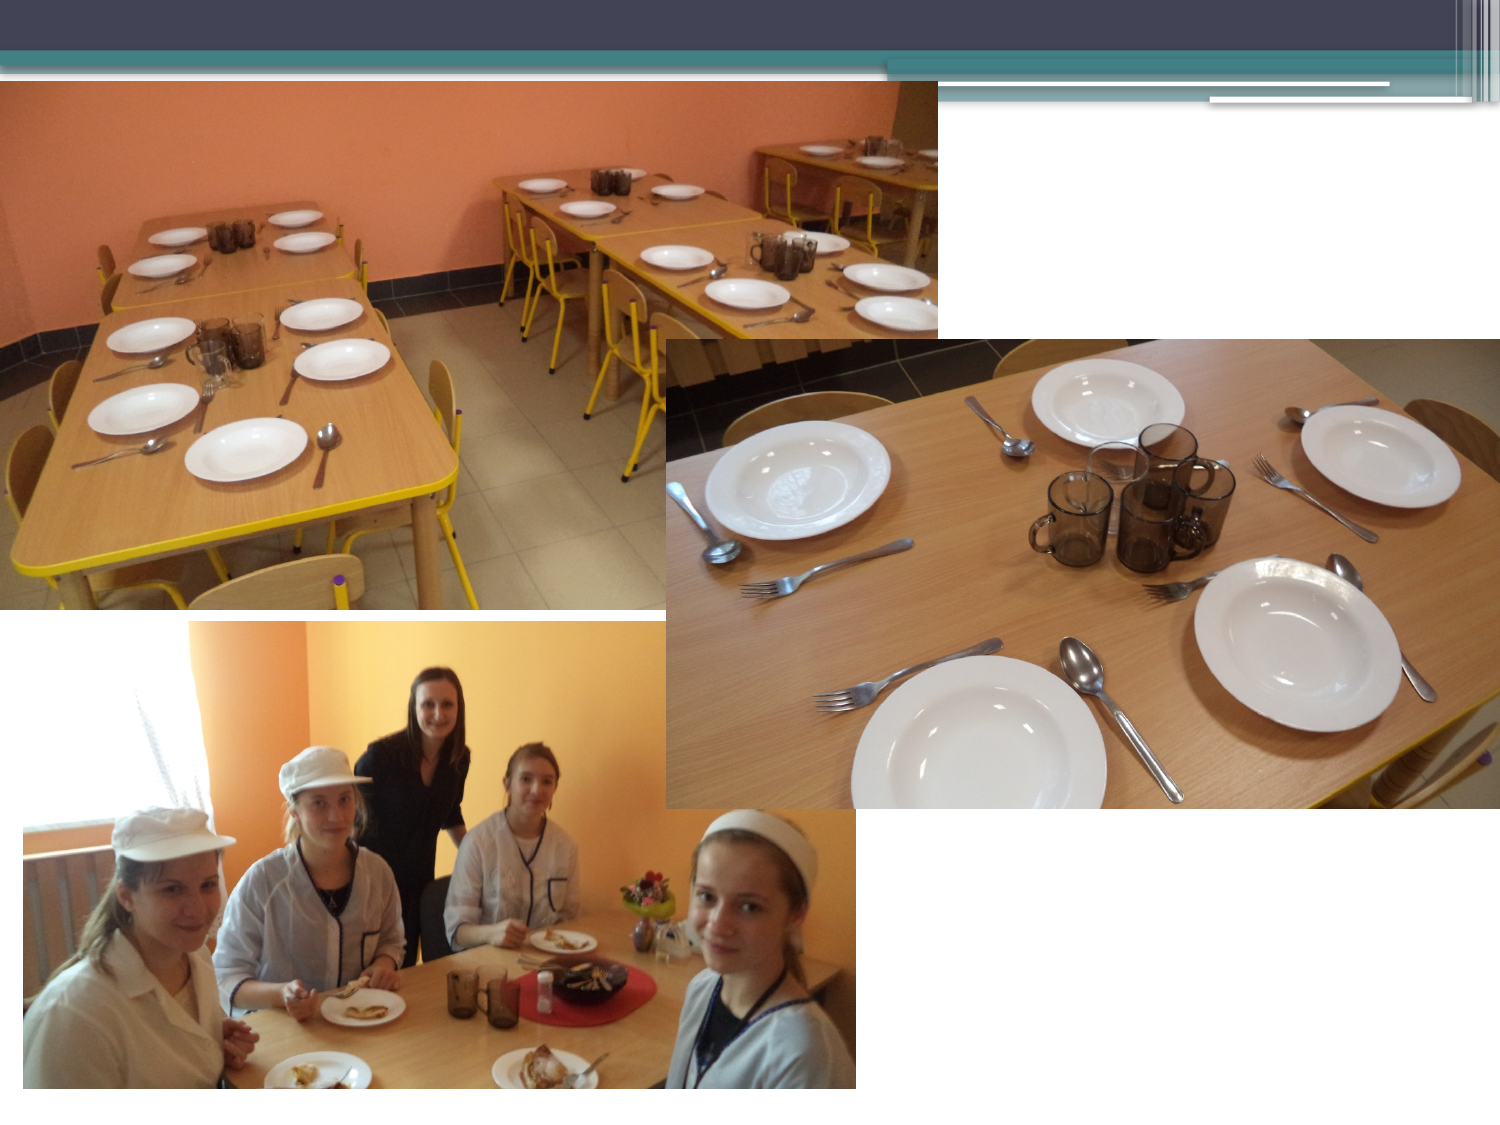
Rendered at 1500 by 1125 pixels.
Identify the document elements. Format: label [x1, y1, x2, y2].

picture [0, 81, 1500, 1090]
